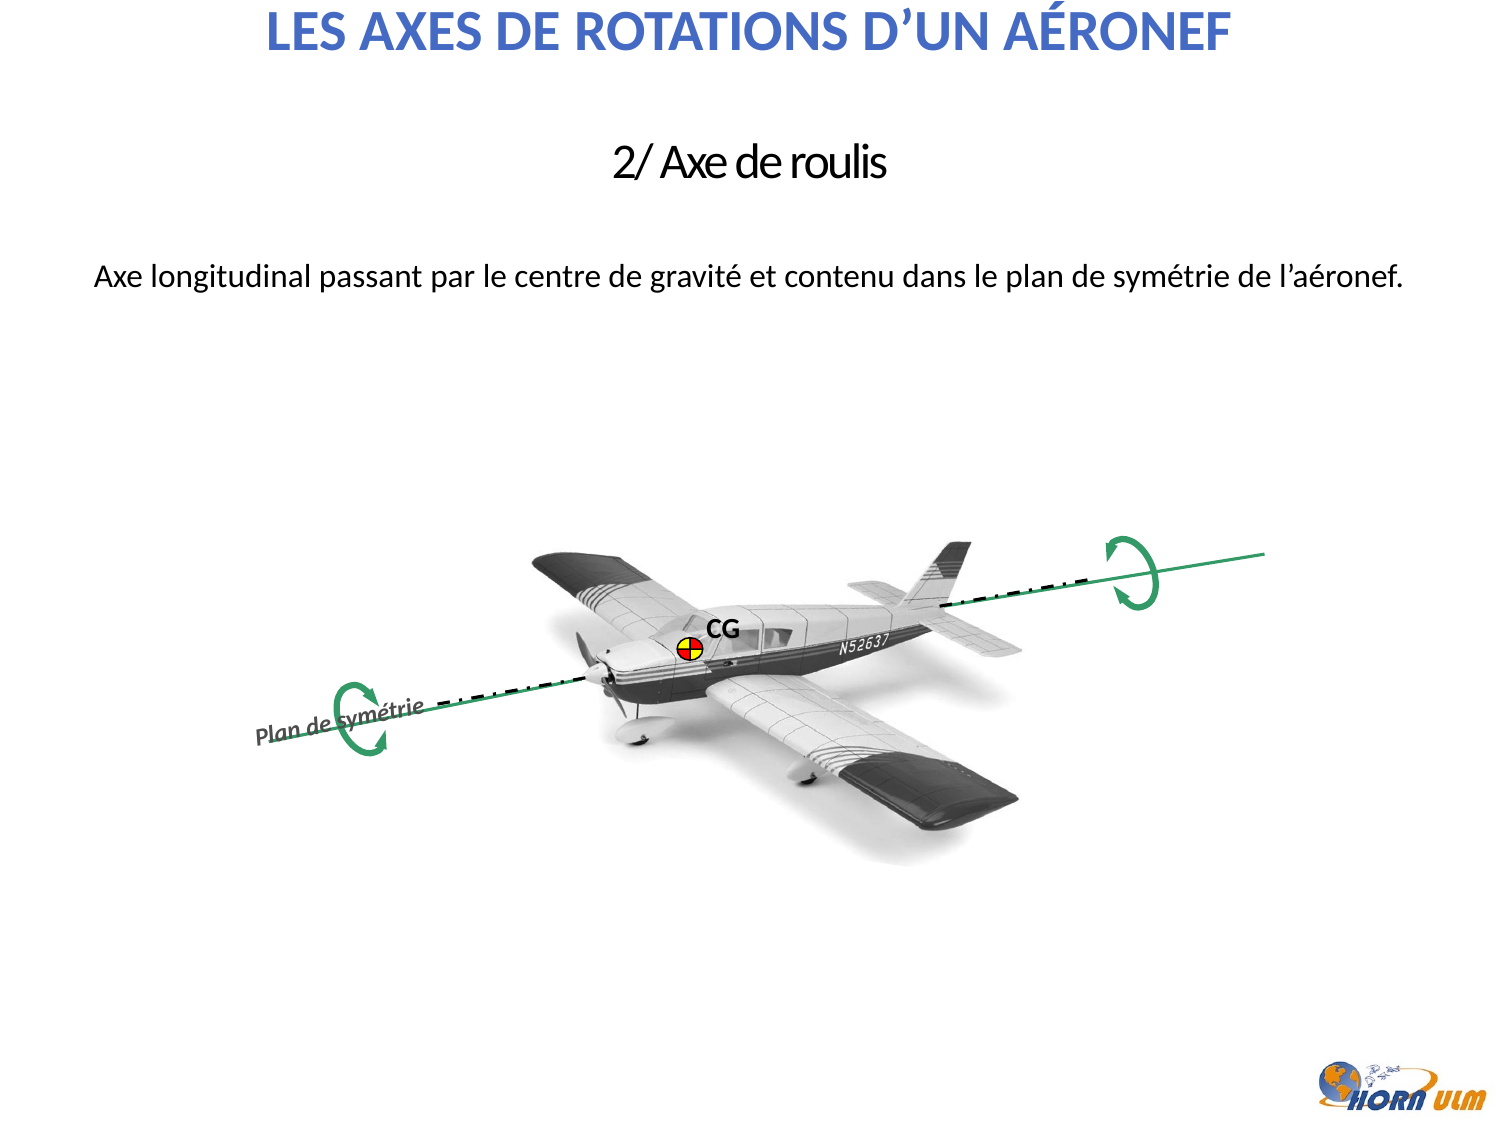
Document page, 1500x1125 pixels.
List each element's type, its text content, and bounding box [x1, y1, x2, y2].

text_box 2/ Axe de roulis [62, 135, 1438, 190]
text_box [350, 743, 384, 754]
picture [508, 506, 1046, 579]
picture [1306, 1050, 1500, 1125]
text_box [1104, 538, 1156, 608]
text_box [234, 579, 1092, 743]
text_box Axe longitudinal passant par le centre de gravité et contenu dans le plan de symétrie de l’aéronef. [0, 246, 1500, 301]
picture [508, 743, 1046, 847]
title Les axes de rotations d’un aéronef [62, 0, 1438, 135]
